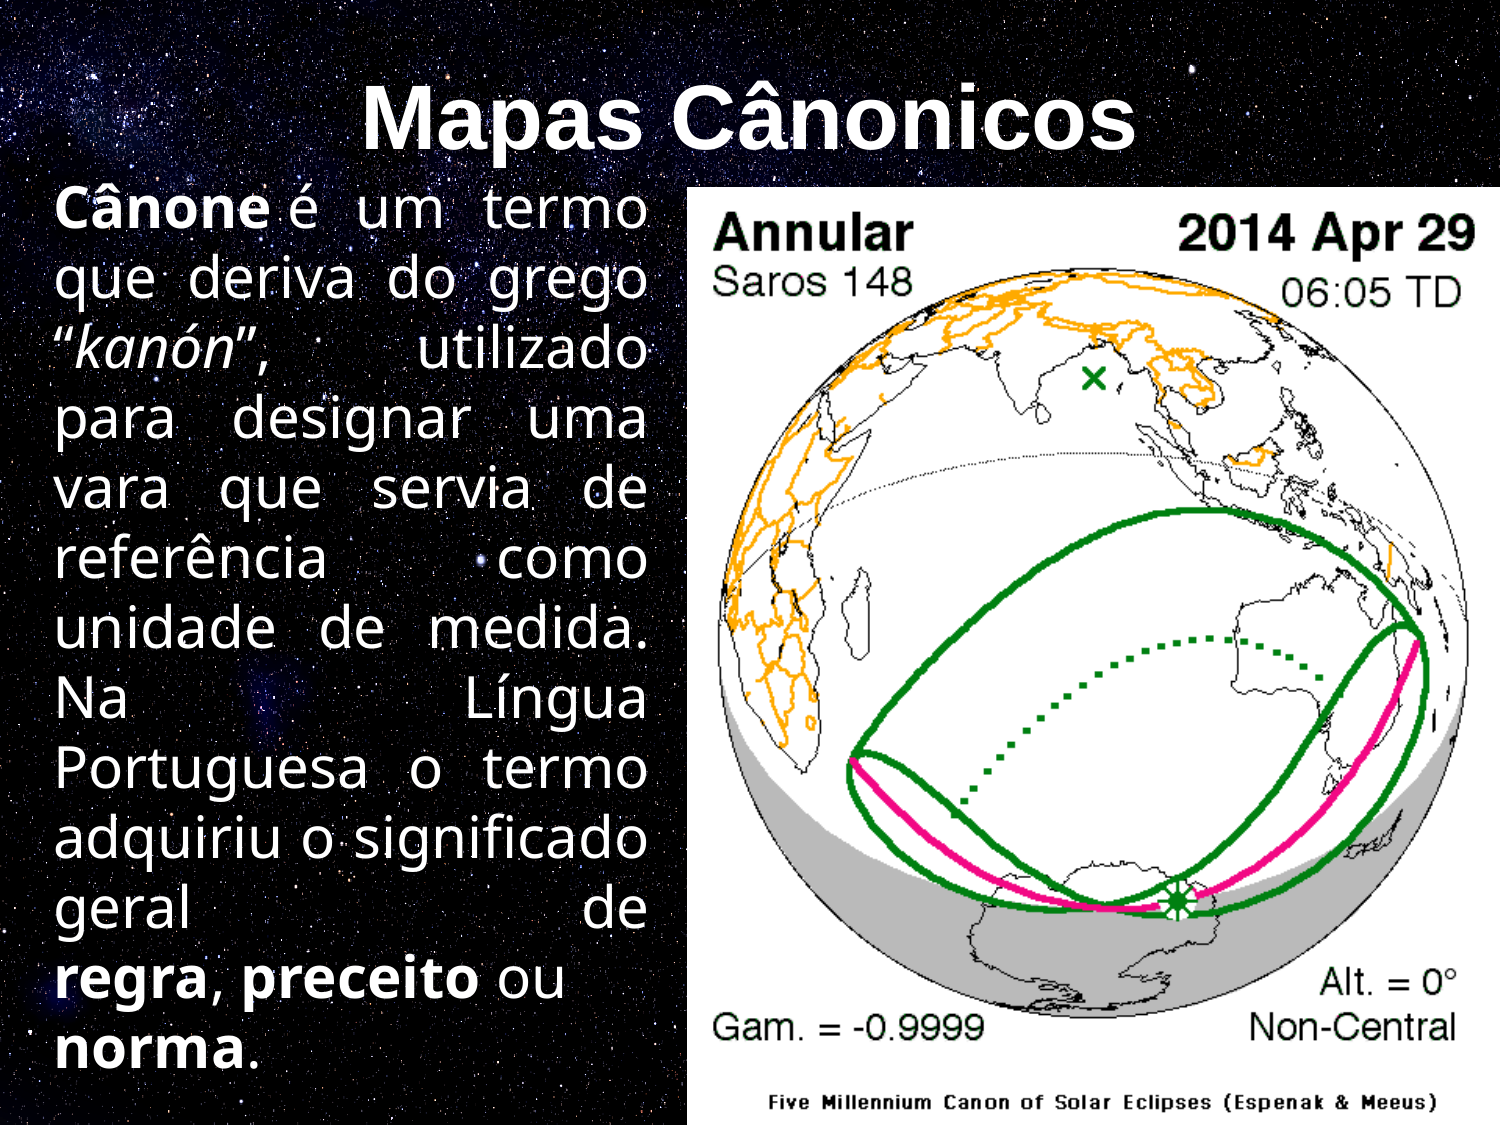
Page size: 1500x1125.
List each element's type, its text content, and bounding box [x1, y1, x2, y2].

title Mapas Cânonicos [112, 18, 1388, 207]
picture [0, 0, 1500, 1125]
text_box Cânone é um termo que deriva do grego “kanón”, utilizado para designar uma vara que servia de referência como unidade de medida. Na Língua Portuguesa o termo adquiriu o significado geral de regra, preceito ou norma. [53, 130, 650, 1080]
